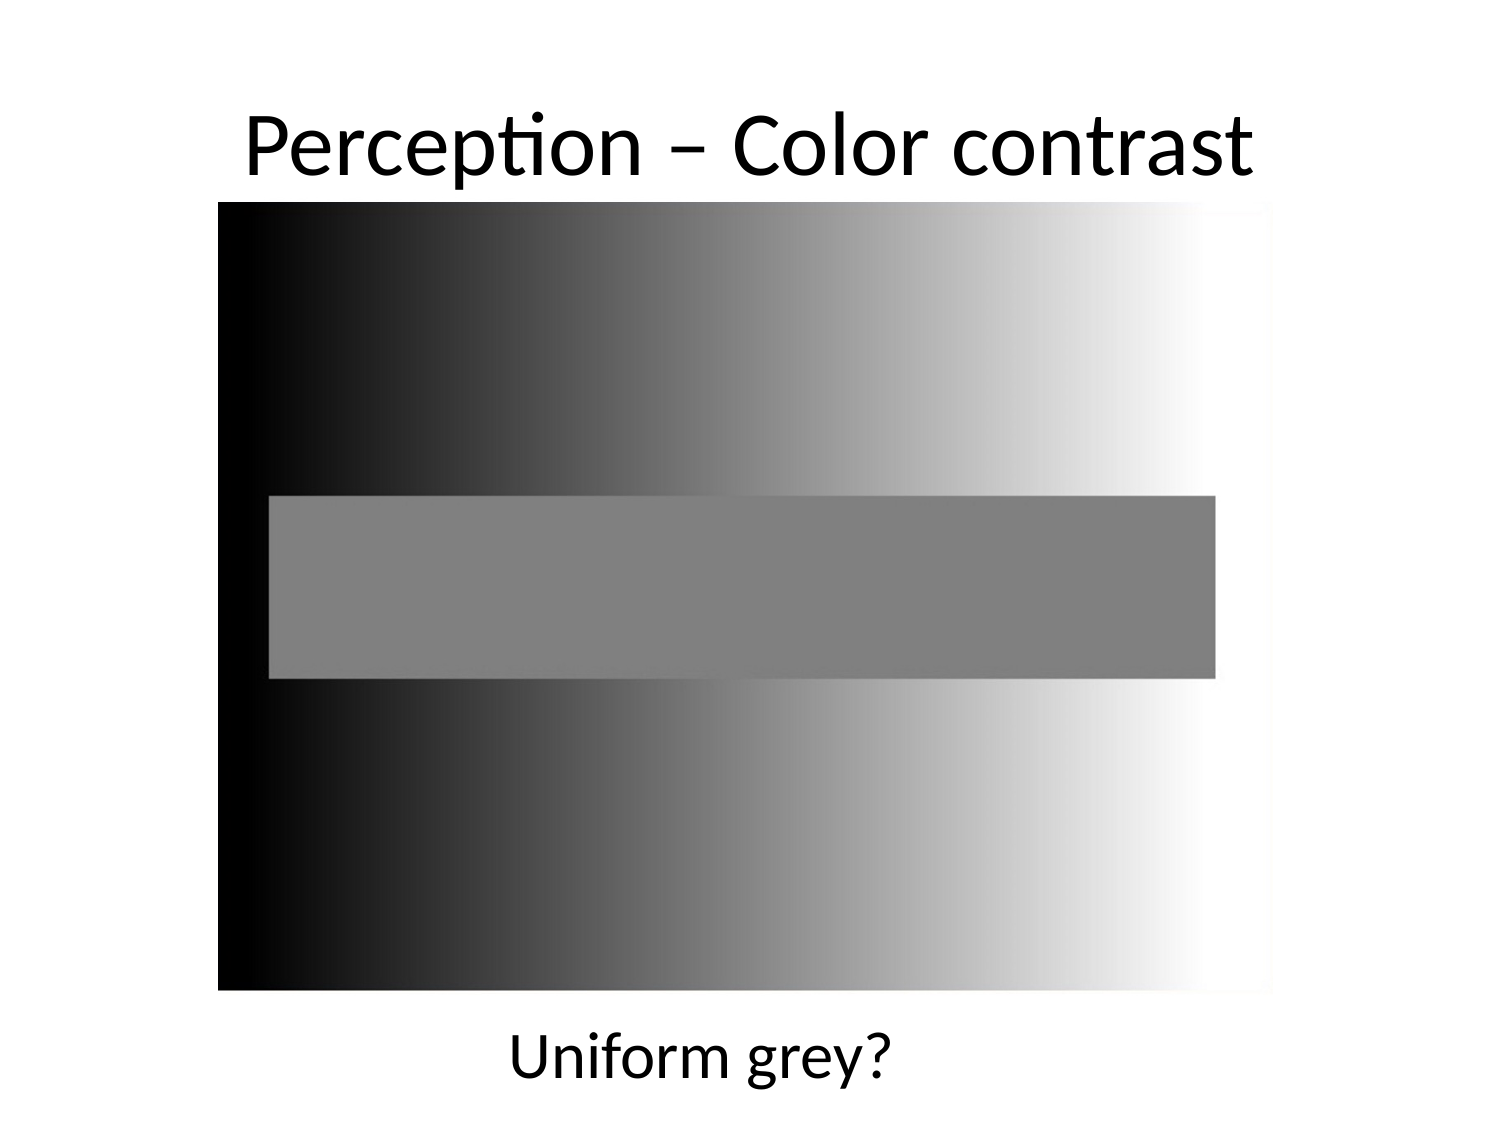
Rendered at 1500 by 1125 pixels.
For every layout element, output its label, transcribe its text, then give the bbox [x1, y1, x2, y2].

title Perception – Color contrast [75, 45, 1425, 233]
text_box Uniform grey? [493, 1014, 910, 1100]
picture [203, 190, 1474, 1006]
